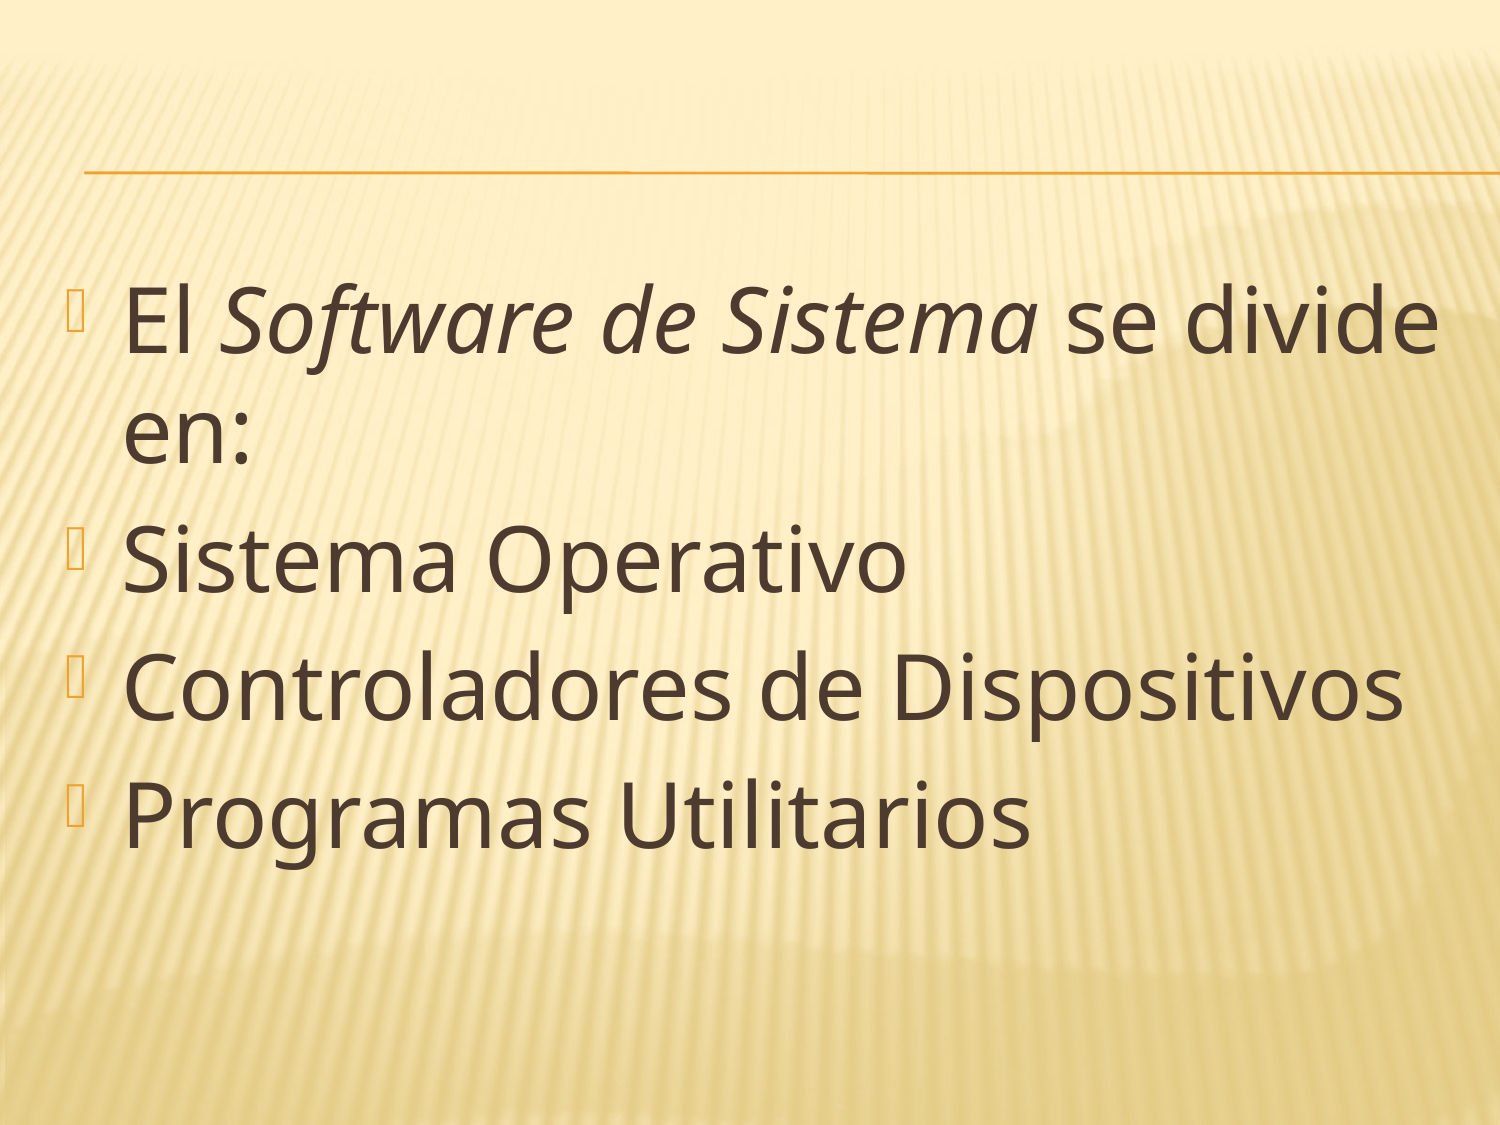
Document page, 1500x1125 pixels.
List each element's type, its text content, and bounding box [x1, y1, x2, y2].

list El Software de Sistema se divide en: Sistema Operativo Controladores de Dispositivos Programas Utilitarios [50, 254, 1475, 998]
